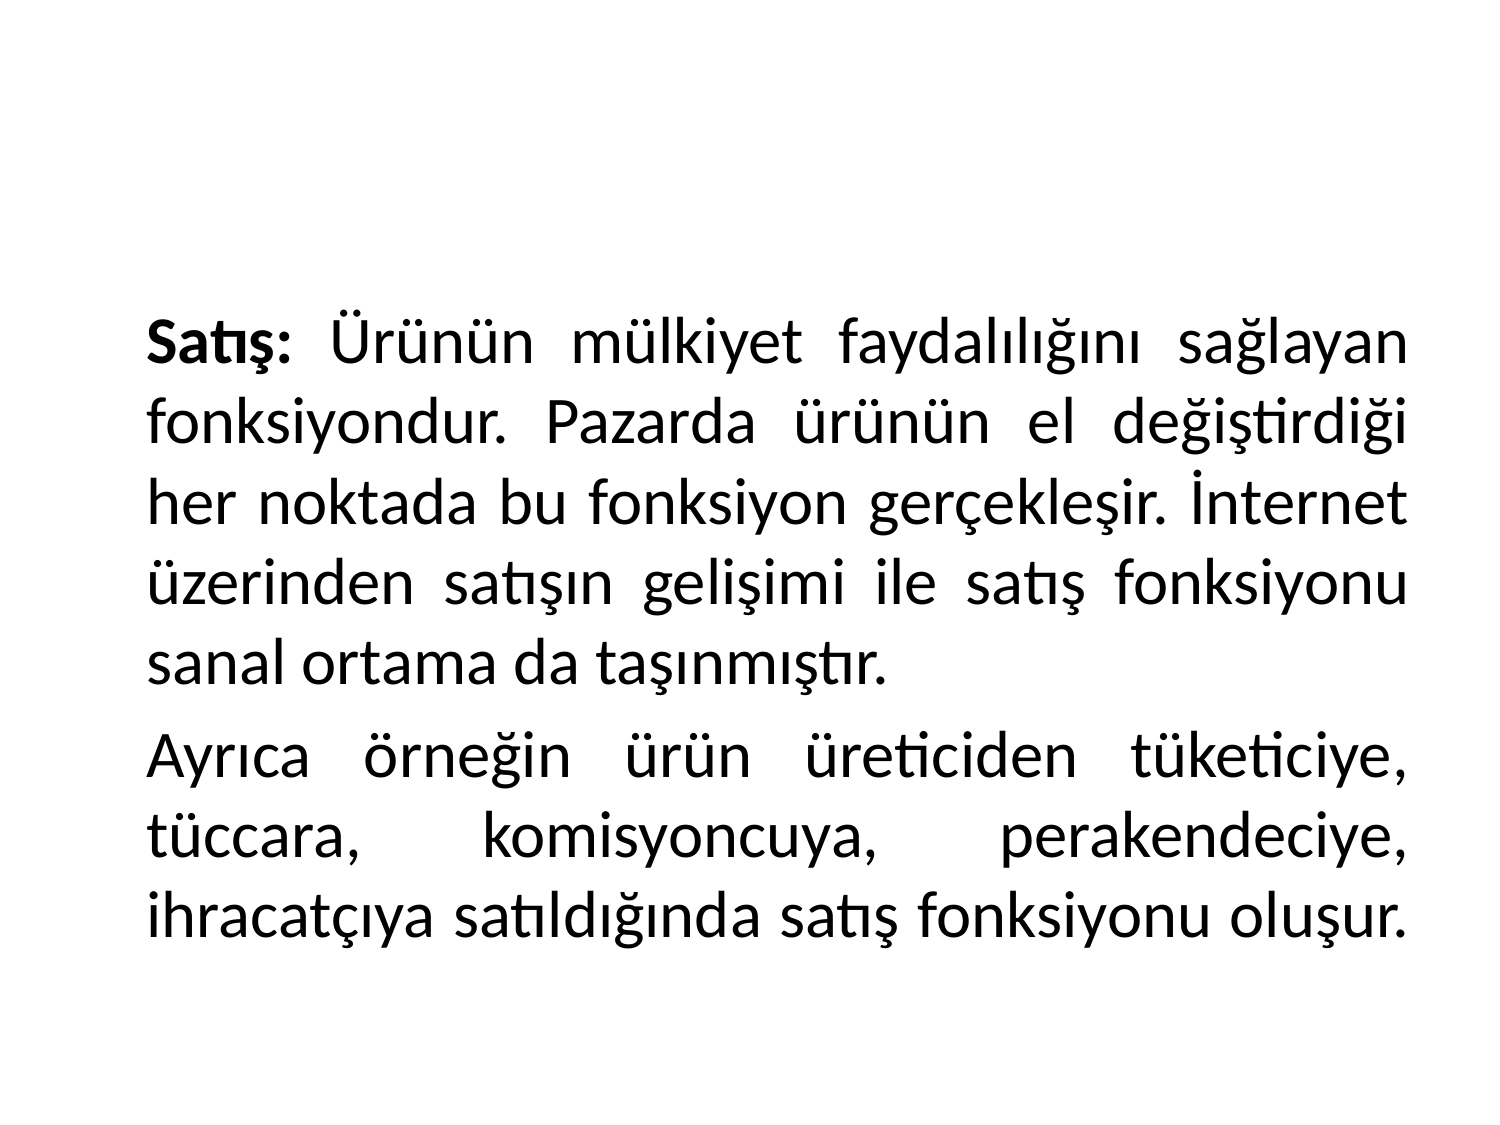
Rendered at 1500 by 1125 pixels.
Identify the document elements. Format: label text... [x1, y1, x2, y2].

list Satış: Ürünün mülkiyet faydalılığını sağlayan fonksiyondur. Pazarda ürünün el değiştirdiği her noktada bu fonksiyon gerçekleşir. İnternet üzerinden satışın gelişimi ile satış fonksiyonu sanal ortama da taşınmıştır. Ayrıca örneğin ürün üreticiden tüketiciye, tüccara, komisyoncuya, perakendeciye, ihracatçıya satıldığında satış fonksiyonu oluşur. [75, 196, 1425, 1005]
